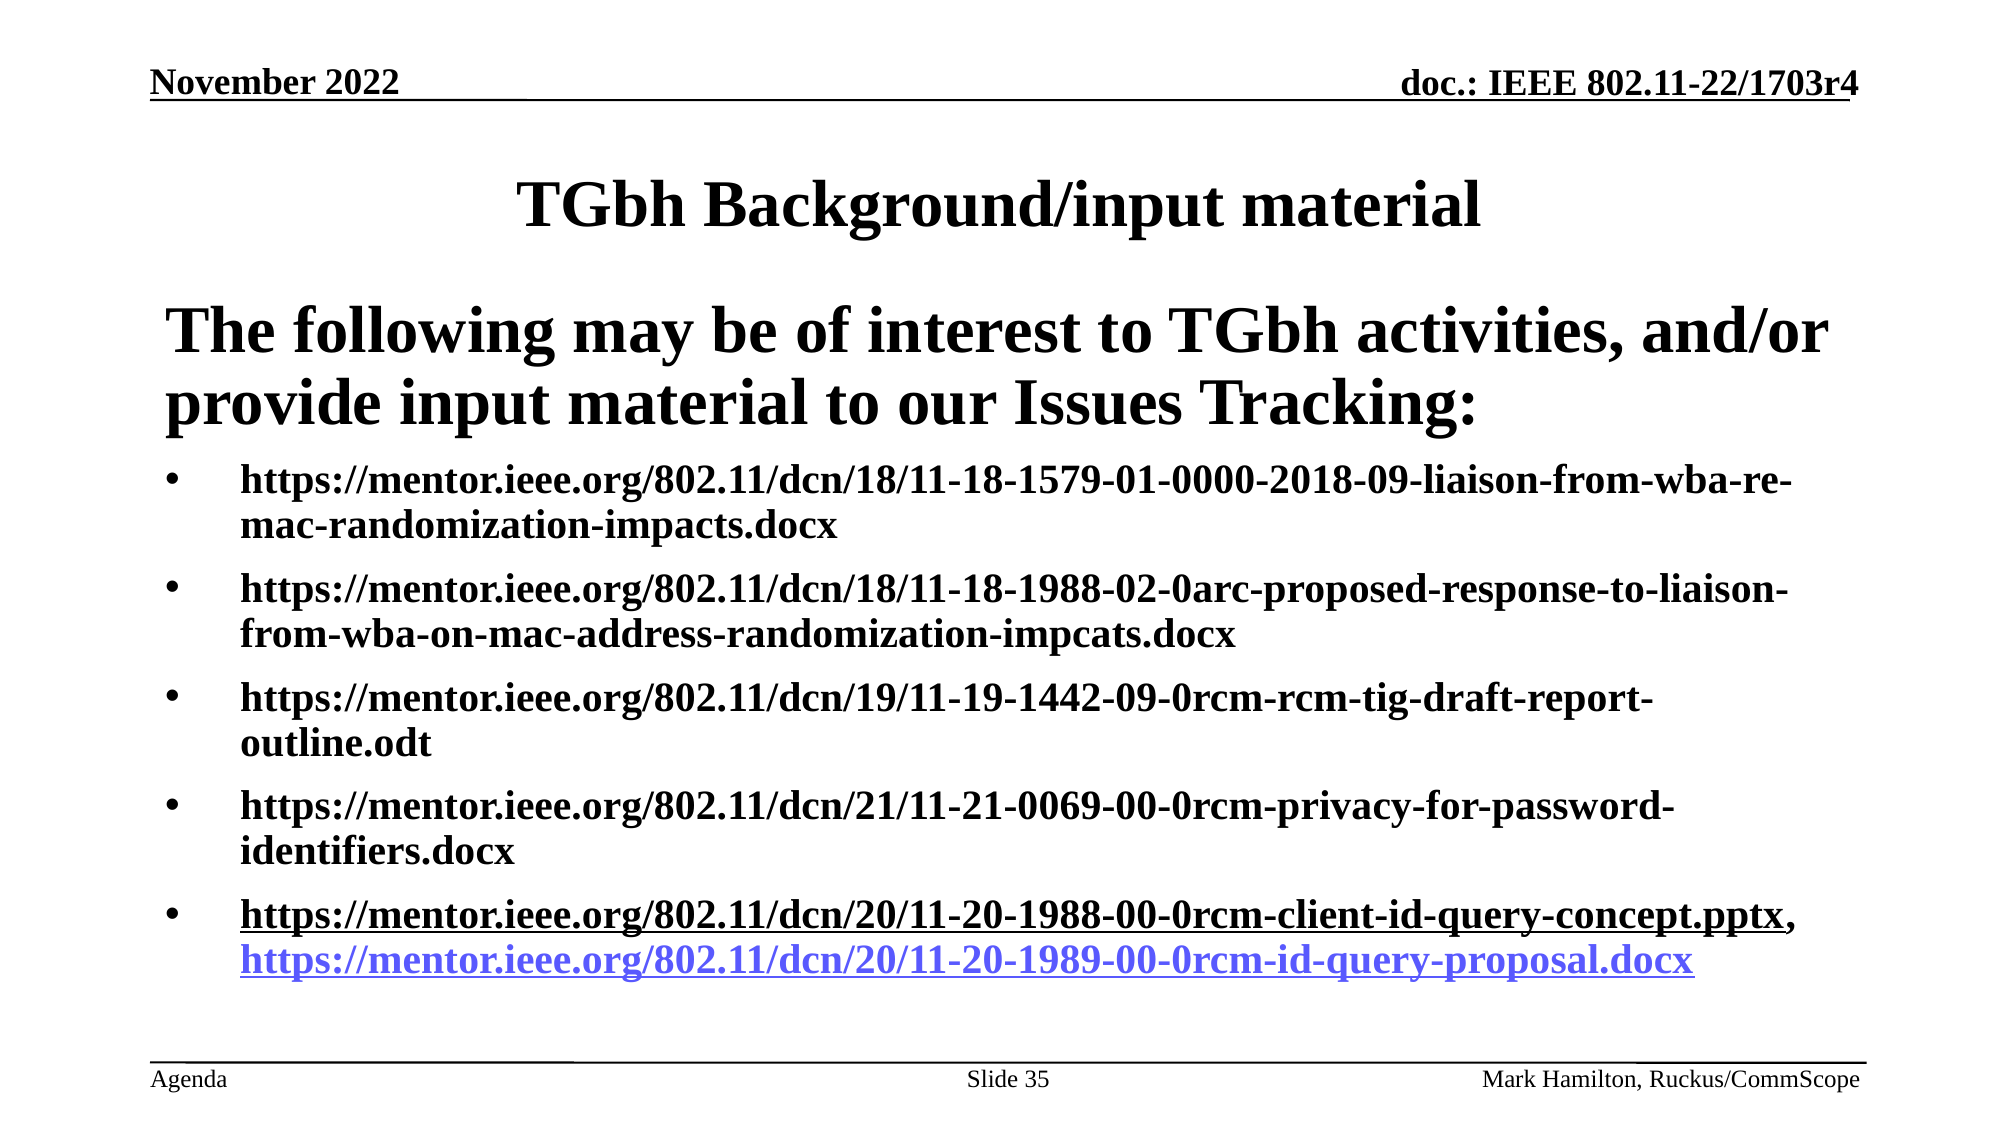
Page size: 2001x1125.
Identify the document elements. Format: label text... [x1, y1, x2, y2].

slide_number Slide 35 [950, 1061, 1067, 1123]
title TGbh Background/input material [149, 112, 1850, 287]
list The following may be of interest to TGbh activities, and/or provide input material to our Issues Tracking: https://mentor.ieee.org/802.11/dcn/18/11-18-1579-01-0000-2018-09-liaison-from-wba-re-mac-randomization-impacts.docx https://mentor.ieee.org/802.11/dcn/18/11-18-1988-02-0arc-proposed-response-to-liaison-from-wba-on-mac-address-randomization-impcats.docx https://mentor.ieee.org/802.11/dcn/19/11-19-1442-09-0rcm-rcm-tig-draft-report-outline.odt https://mentor.ieee.org/802.11/dcn/21/11-21-0069-00-0rcm-privacy-for-password-identifiers.docx https://mentor.ieee.org/802.11/dcn/20/11-20-1988-00-0rcm-client-id-query-concept.pptx, https://mentor.ieee.org/802.11/dcn/20/11-20-1989-00-0rcm-id-query-proposal.docx [149, 287, 1850, 963]
